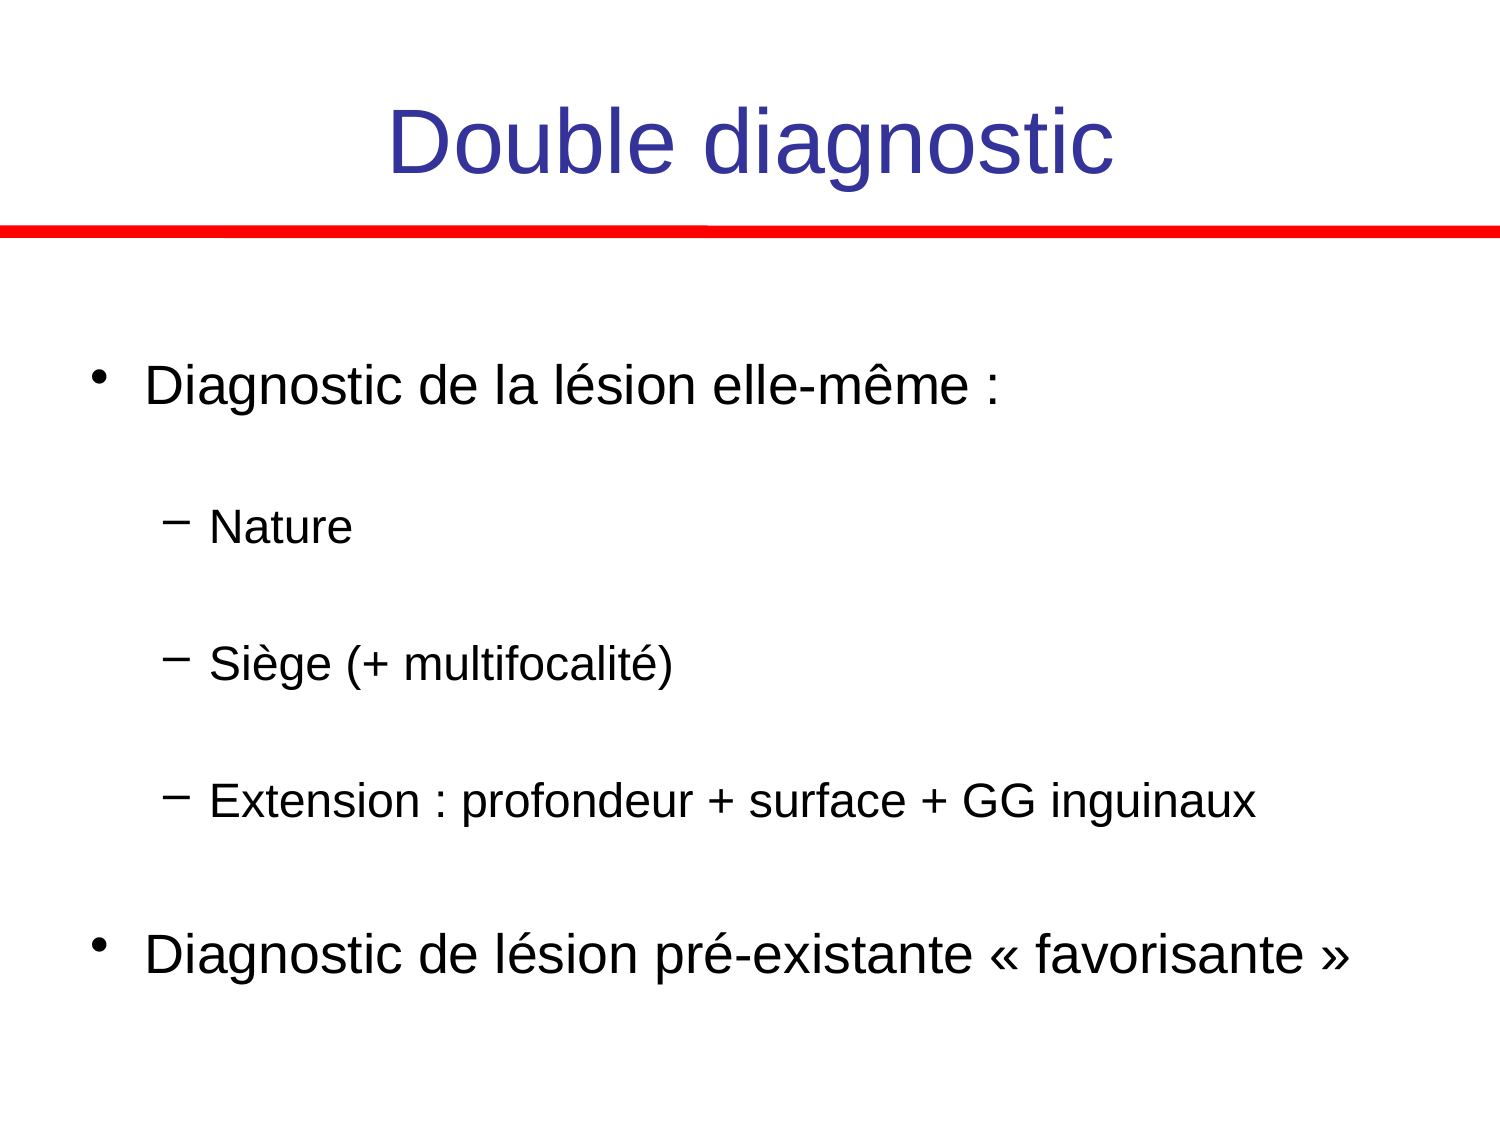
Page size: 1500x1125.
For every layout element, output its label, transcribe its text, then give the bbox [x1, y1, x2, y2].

title Double diagnostic [76, 42, 1428, 231]
list Diagnostic de la lésion elle-même : Nature Siège (+ multifocalité) Extension : profondeur + surface + GG inguinaux Diagnostic de lésion pré-existante « favorisante » [74, 262, 1426, 1006]
